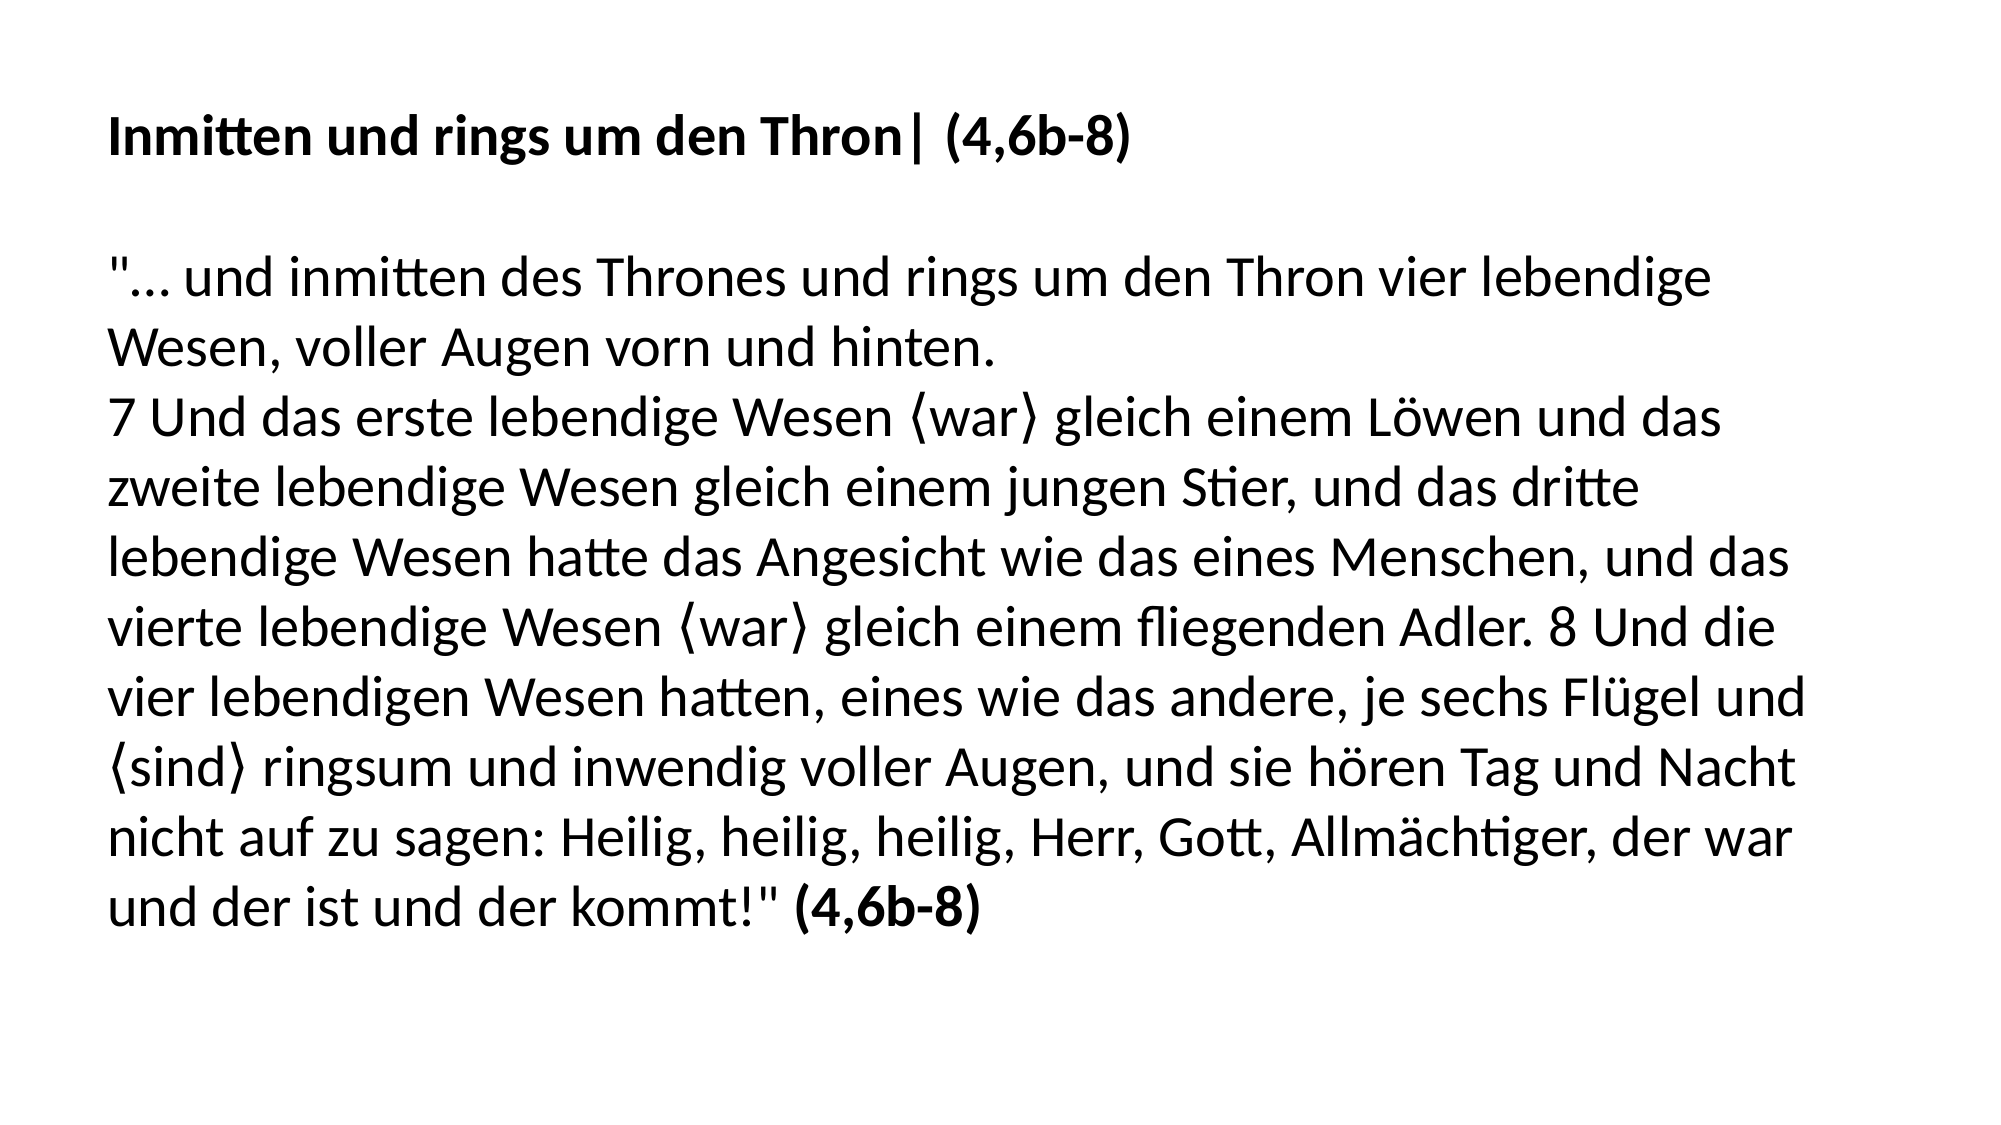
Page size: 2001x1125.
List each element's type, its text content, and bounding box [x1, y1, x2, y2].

text_box "… und inmitten des Thrones und rings um den Thron vier lebendige Wesen, voller Augen vorn und hinten. 7 Und das erste lebendige Wesen ⟨war⟩ gleich einem Löwen und das zweite lebendige Wesen gleich einem jungen Stier, und das dritte lebendige Wesen hatte das Angesicht wie das eines Menschen, und das vierte lebendige Wesen ⟨war⟩ gleich einem fliegenden Adler. 8 Und die vier lebendigen Wesen hatten, eines wie das andere, je sechs Flügel und ⟨sind⟩ ringsum und inwendig voller Augen, und sie hören Tag und Nacht nicht auf zu sagen: Heilig, heilig, heilig, Herr, Gott, Allmächtiger, der war und der ist und der kommt!" (4,6b-8) [92, 231, 1892, 946]
text_box Inmitten und rings um den Thron| (4,6b-8) [92, 89, 1371, 175]
